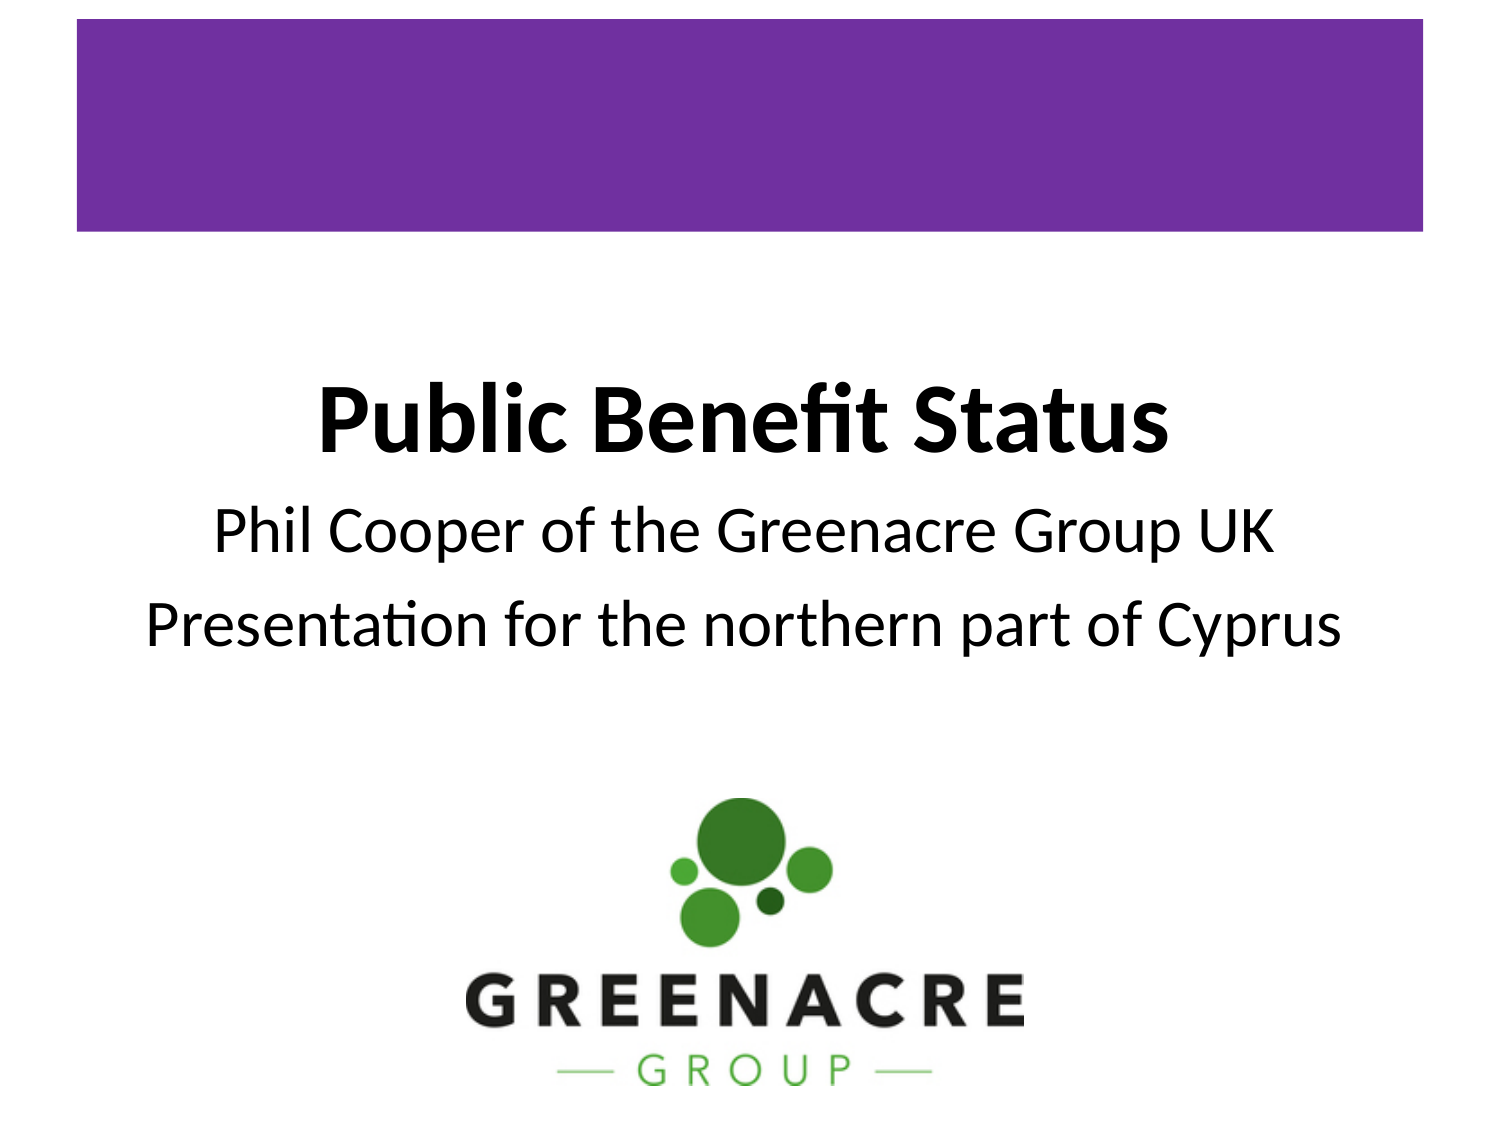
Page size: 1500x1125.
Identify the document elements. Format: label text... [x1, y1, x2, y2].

picture [466, 798, 1024, 1087]
list Public Benefit Status Phil Cooper of the Greenacre Group UK Presentation for the northern part of Cyprus [69, 245, 1420, 988]
text_box [76, 19, 1424, 232]
